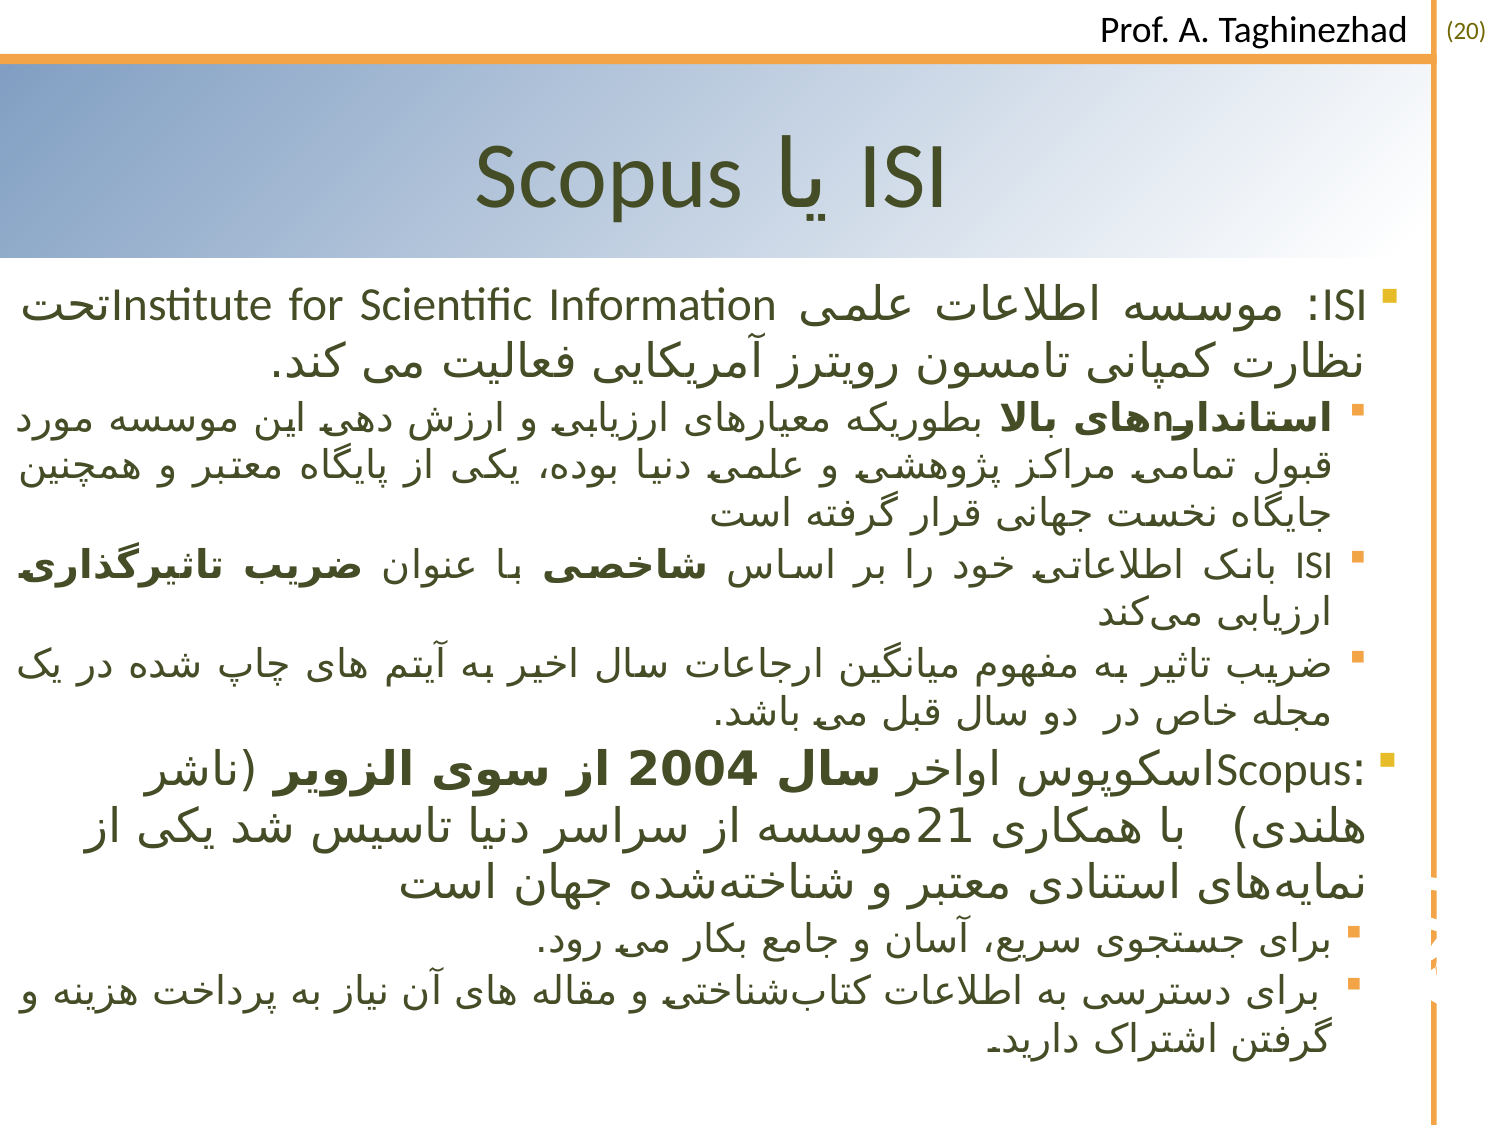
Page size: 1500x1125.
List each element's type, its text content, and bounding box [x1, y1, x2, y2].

list ISI: موسسه اطلاعات علمی Institute for Scientific Informationتحت نظارت کمپانی تامسون رویترز آمریکایی فعالیت می کند. استاندارnهای بالا بطوریکه معیارهای ارزیابی و ارزش دهی این موسسه مورد قبول تمامی مراکز پژوهشی و علمی دنیا بوده، یکی از پایگاه معتبر و همچنین جایگاه نخست جهانی قرار گرفته است ISI بانک اطلاعاتی خود را بر اساس شاخصی با عنوان ضریب تاثیرگذاری ارزیابی می‌کند ضریب تاثیر به مفهوم میانگین ارجاعات سال اخیر به آیتم های چاپ شده در یک مجله خاص در دو سال قبل می باشد. :Scopusاسکوپوس اواخر سال 2004 از سوی الزوير (ناشر هلندی) با همکاری 21موسسه از سراسر دنیا تاسیس شد یکی از نمایه‌های استنادی معتبر و شناخته‌شده جهان ‌است برای جستجوی سریع، آسان و جامع بکار می رود. برای دسترسی به اطلاعات کتاب‌شناختی و مقاله های آن نیاز به پرداخت هزینه و گرفتن اشتراک دارید. [0, 265, 1425, 1079]
title ISI یا Scopus [0, 105, 1425, 234]
